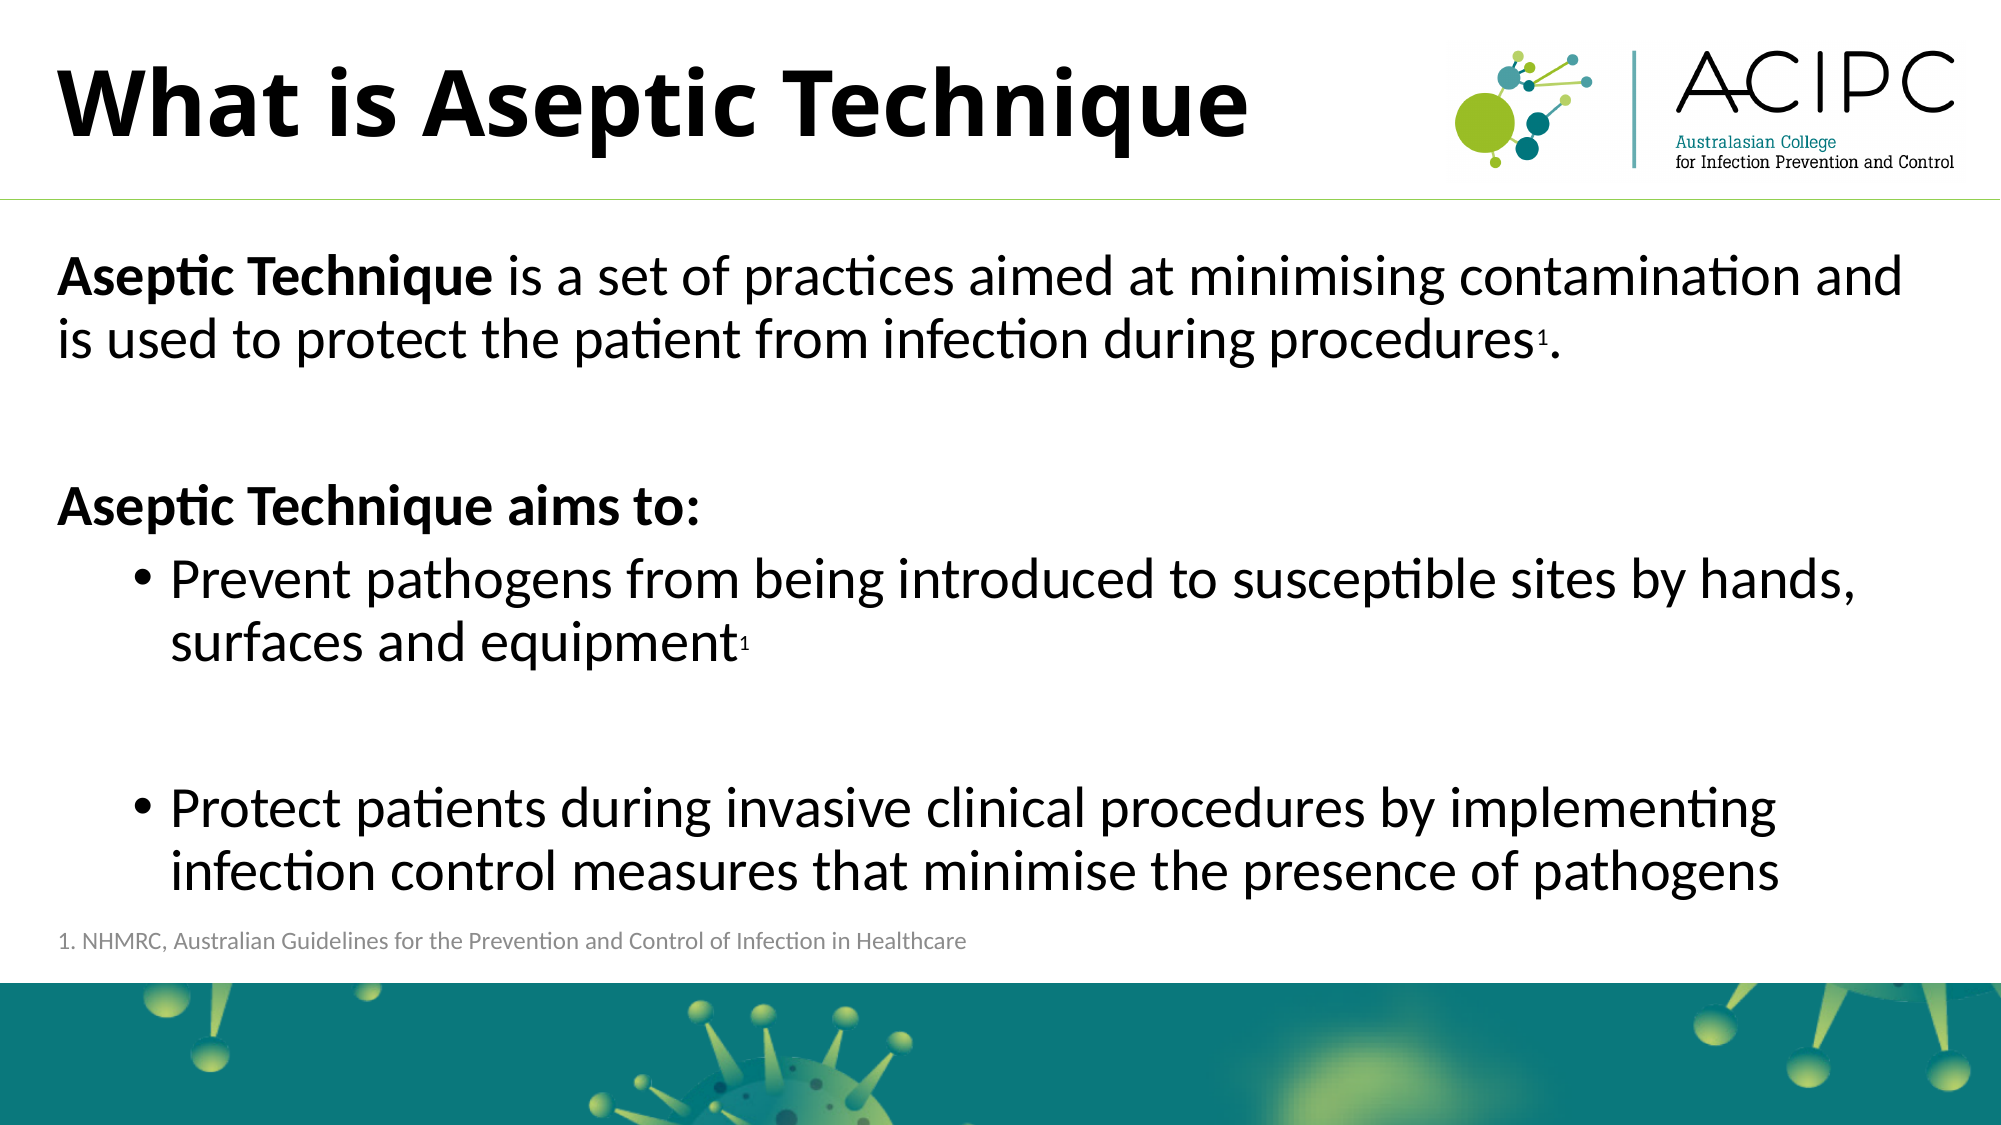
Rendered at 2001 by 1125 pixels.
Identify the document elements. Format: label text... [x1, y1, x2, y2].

picture [1446, 40, 1966, 183]
footer 1. NHMRC, Australian Guidelines for the Prevention and Control of Infection in Healthcare [42, 909, 1110, 970]
picture [0, 983, 2001, 1125]
title What is Aseptic Technique [42, 31, 1768, 181]
list Aseptic Technique is a set of practices aimed at minimising contamination and is used to protect the patient from infection during procedures1. Aseptic Technique aims to: Prevent pathogens from being introduced to susceptible sites by hands, surfaces and equipment1 Protect patients during invasive clinical procedures by implementing infection control measures that minimise the presence of pathogens [42, 237, 1953, 911]
